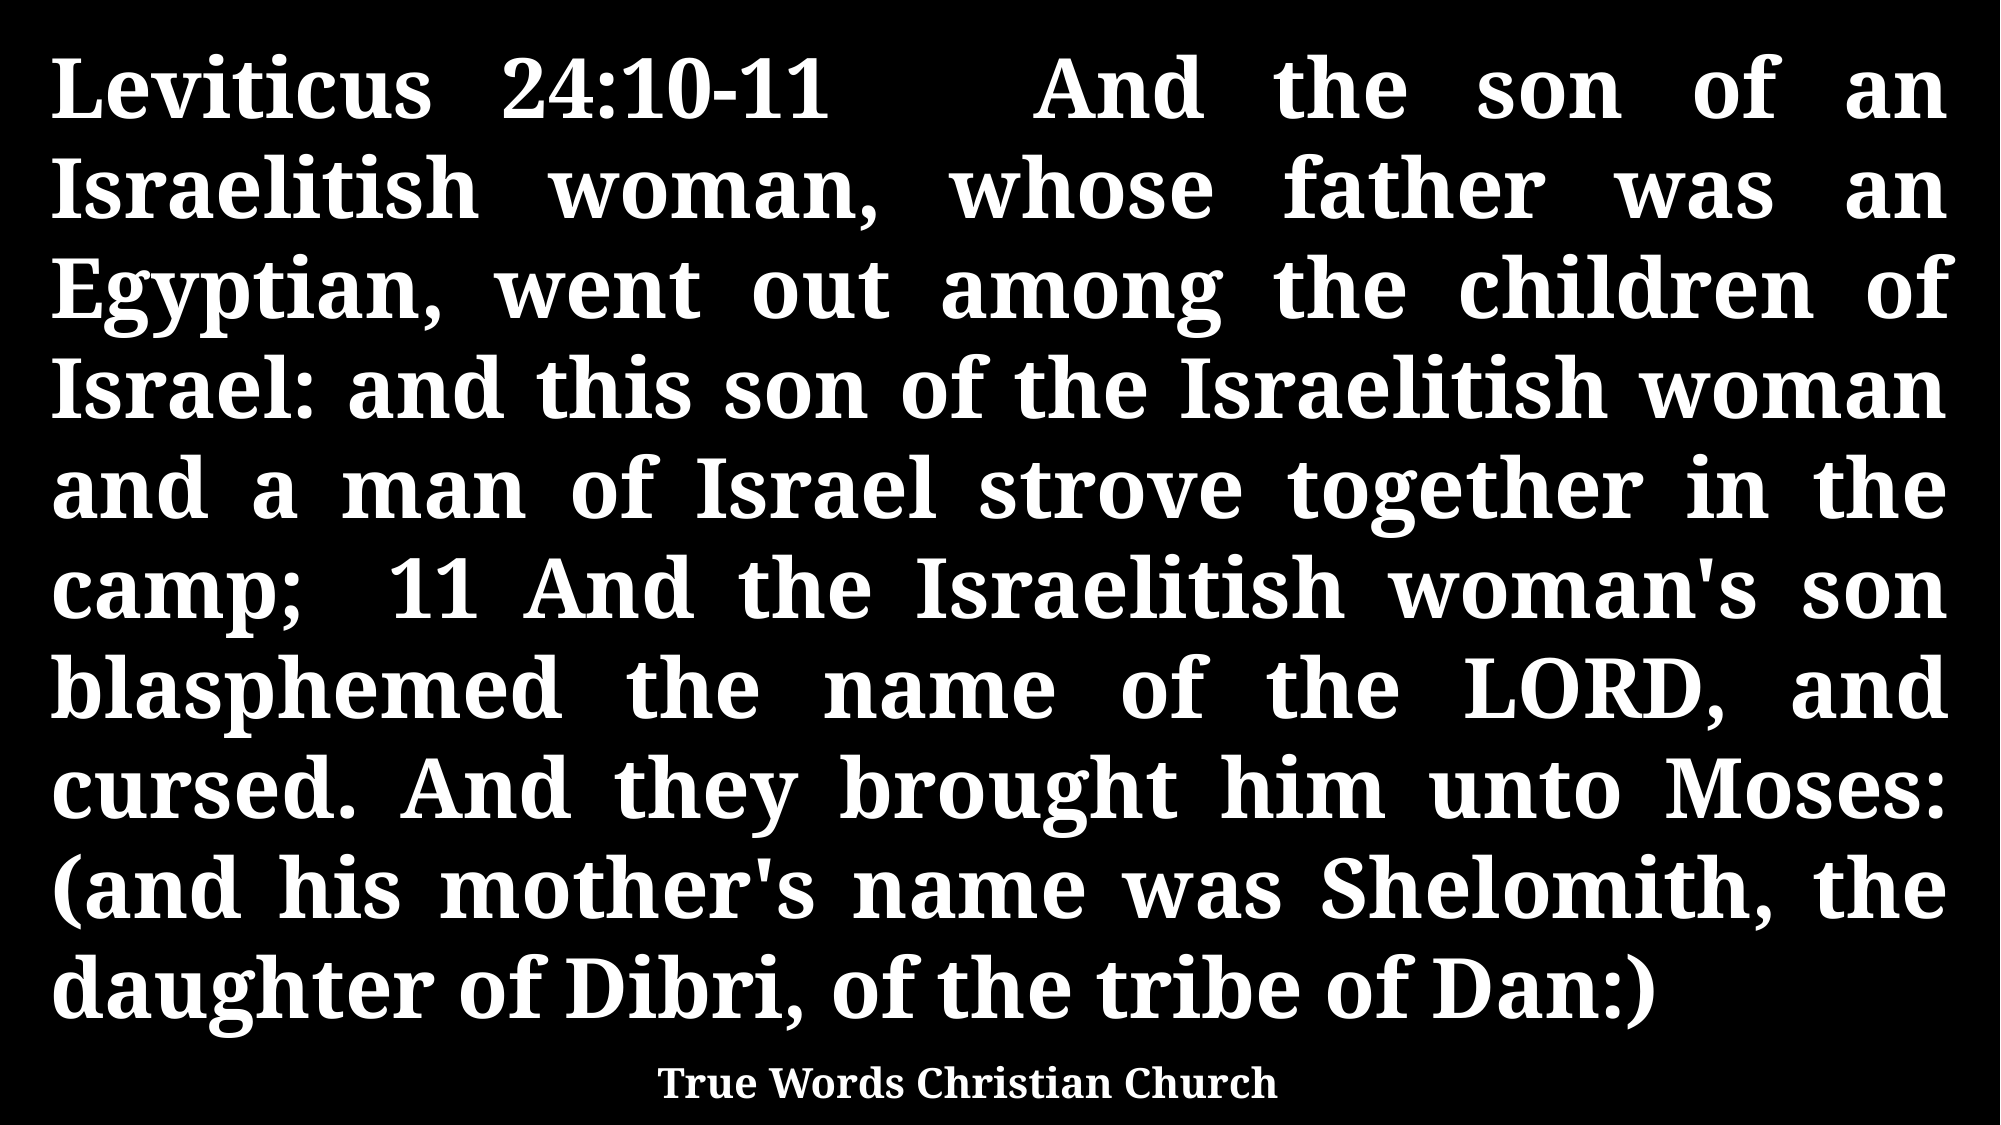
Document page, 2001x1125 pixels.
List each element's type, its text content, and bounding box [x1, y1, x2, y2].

text_box True Words Christian Church [642, 1049, 1294, 1114]
text_box Leviticus 24:10-11 And the son of an Israelitish woman, whose father was an Egyptian, went out among the children of Israel: and this son of the Israelitish woman and a man of Israel strove together in the camp; 11 And the Israelitish woman's son blasphemed the name of the LORD, and cursed. And they brought him unto Moses: (and his mother's name was Shelomith, the daughter of Dibri, of the tribe of Dan:) [35, 28, 1965, 1043]
